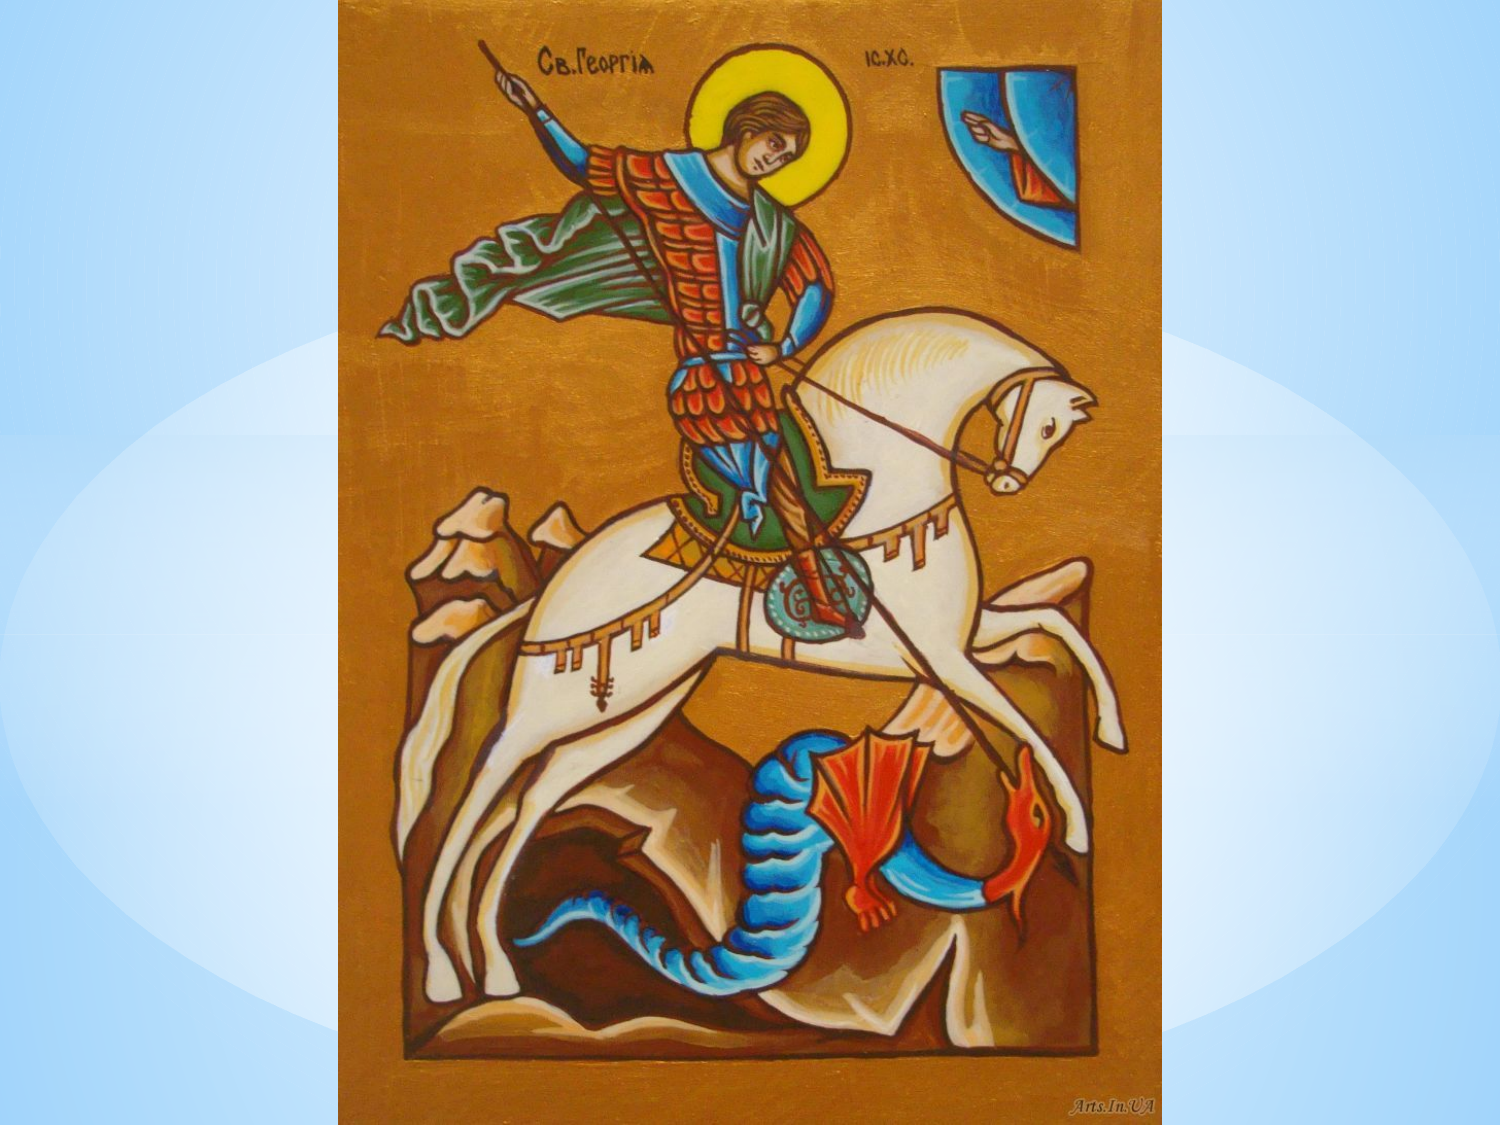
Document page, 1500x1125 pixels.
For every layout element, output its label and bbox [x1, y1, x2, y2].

picture [338, 0, 1162, 1125]
